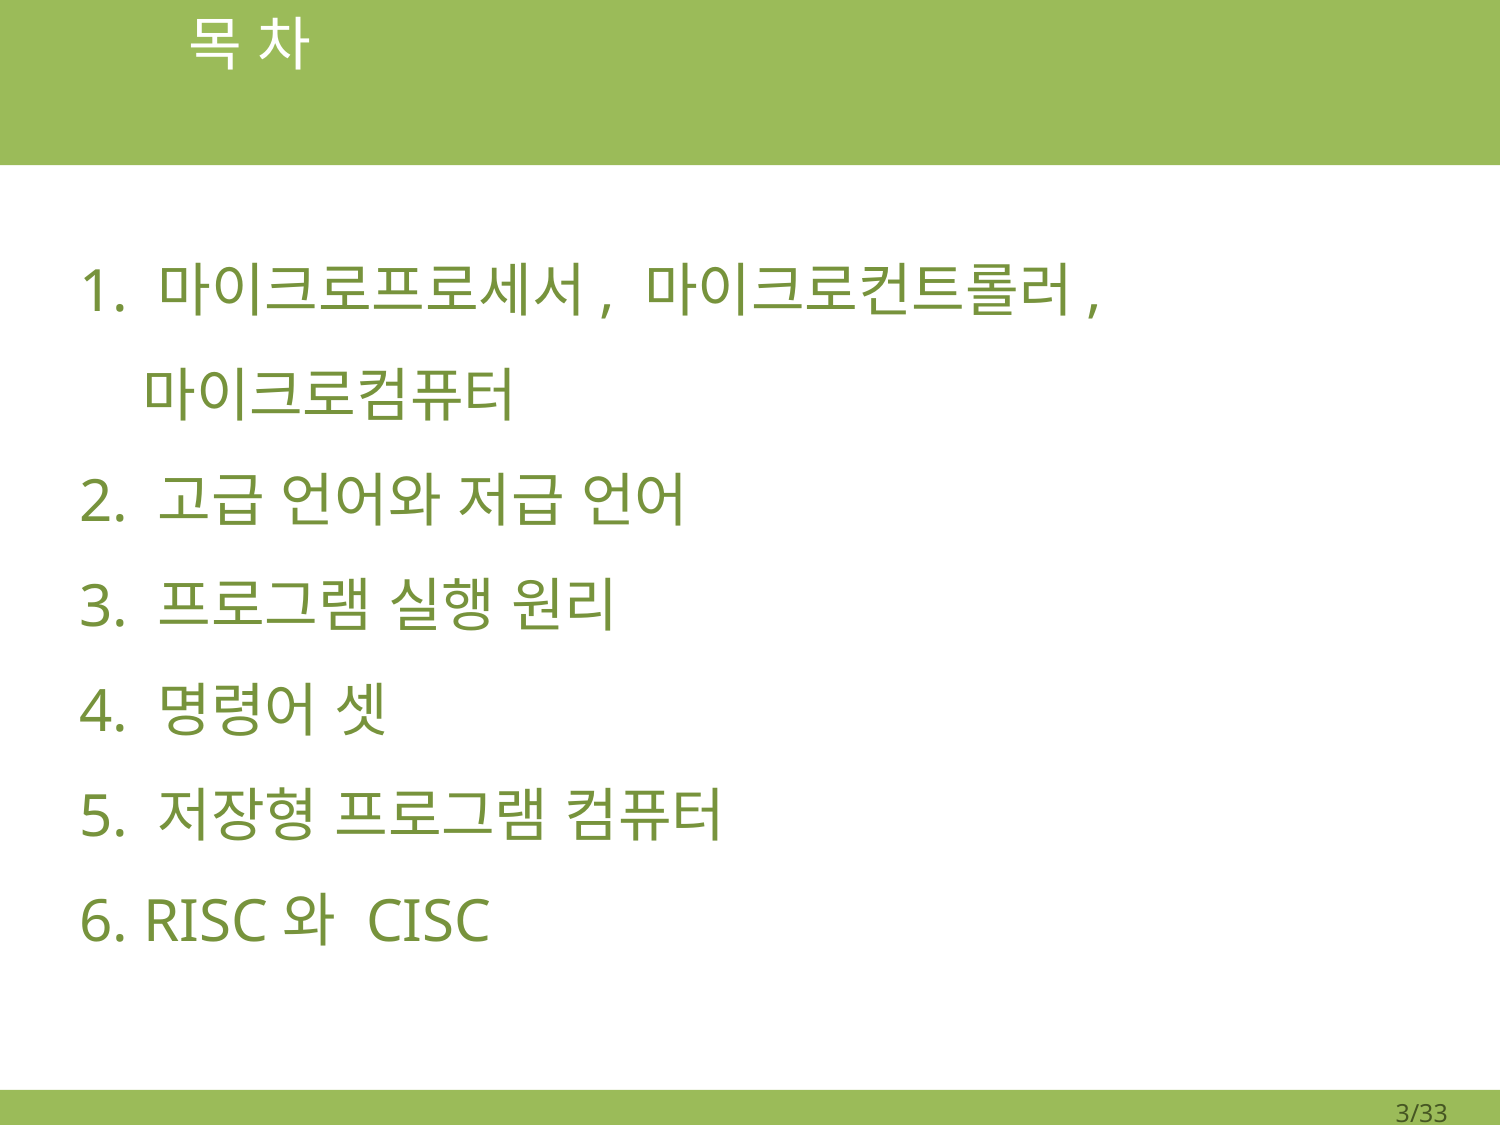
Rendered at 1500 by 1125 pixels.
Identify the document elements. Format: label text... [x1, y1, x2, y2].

title 목 차 [173, 0, 1334, 94]
text_box 1. 마이크로프로세서, 마이크로컨트롤러, 마이크로컴퓨터 2. 고급 언어와 저급 언어 3. 프로그램 실행 원리 4. 명령어 셋 5. 저장형 프로그램 컴퓨터 6. RISC와 CISC [64, 210, 1477, 1047]
